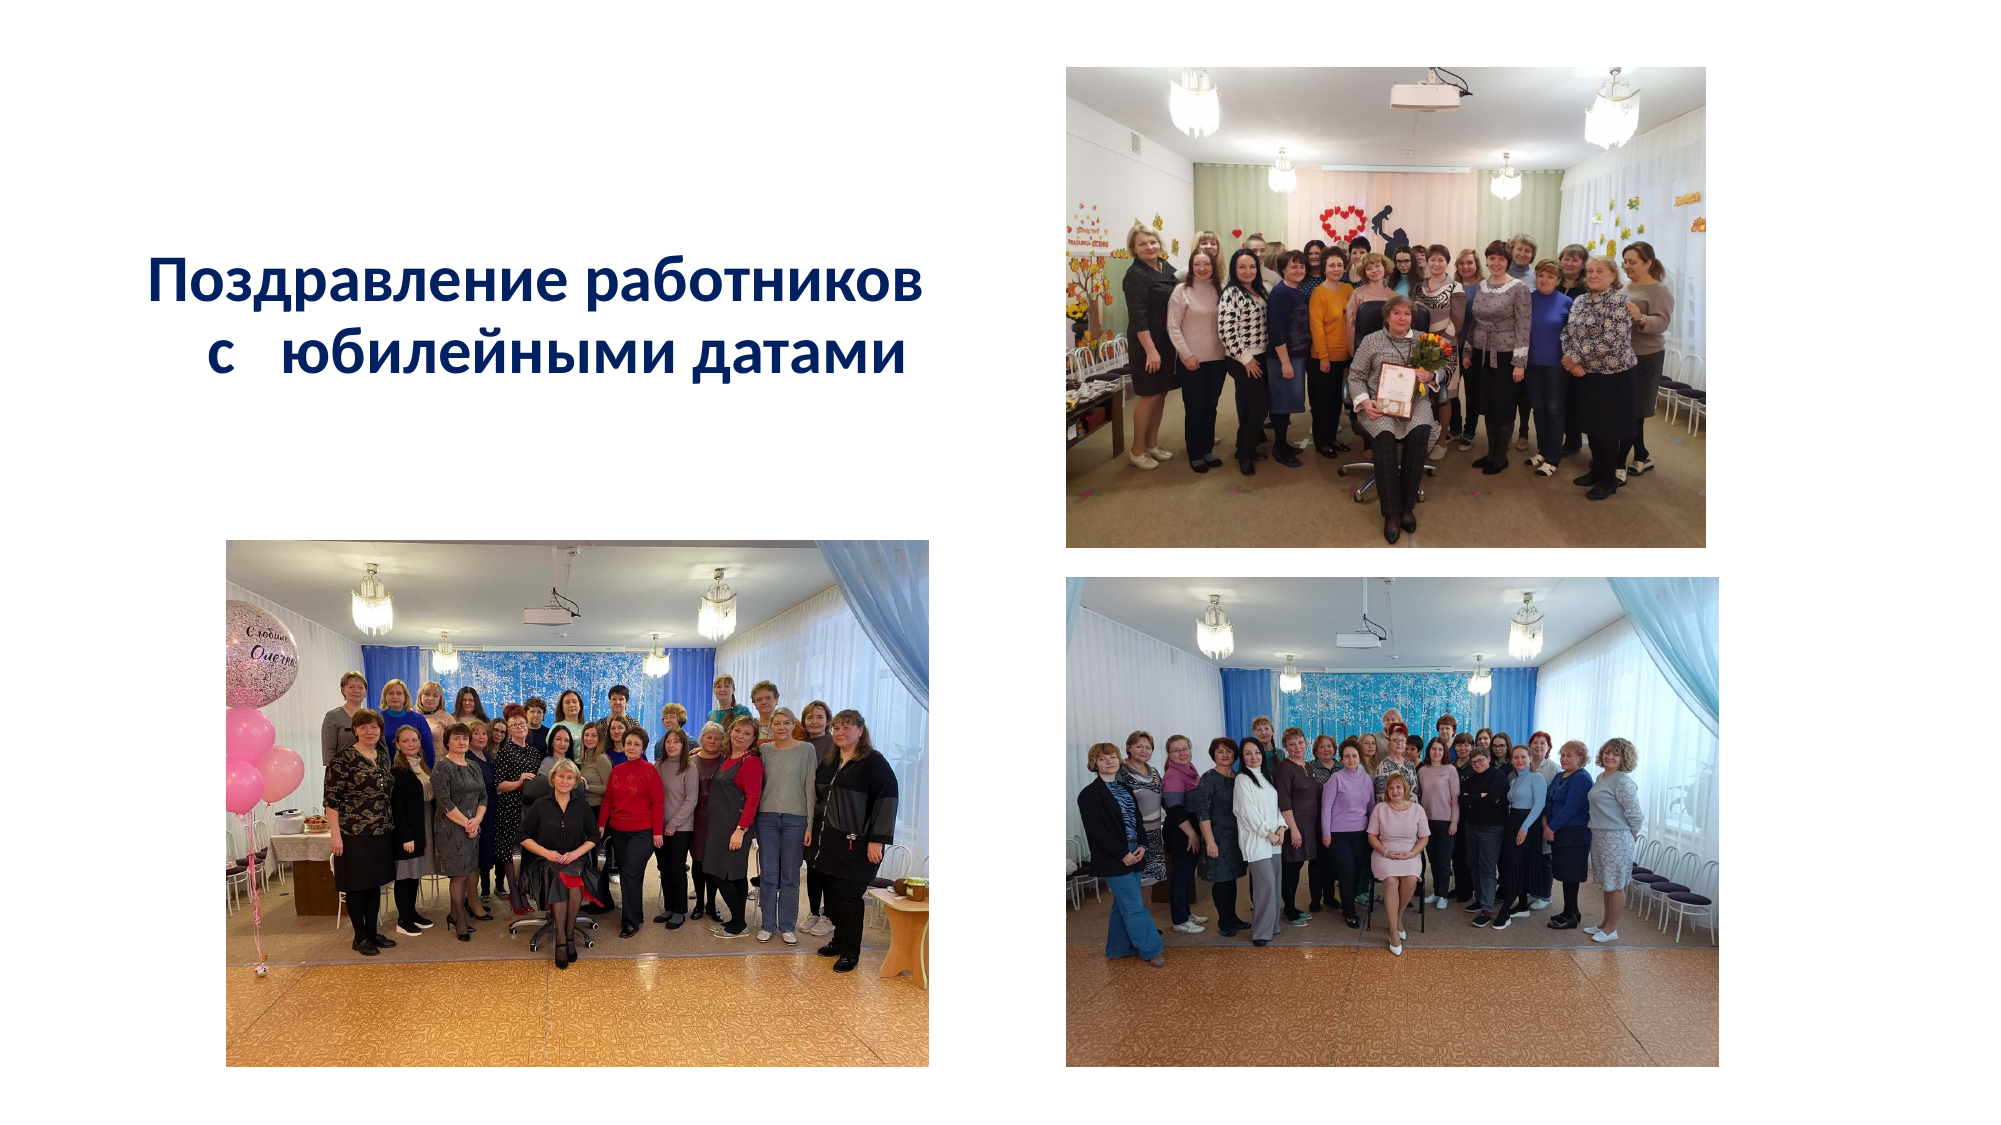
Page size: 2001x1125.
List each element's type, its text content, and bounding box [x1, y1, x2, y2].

title Поздравление работников с юбилейными датами [87, 135, 989, 496]
picture [226, 540, 929, 1067]
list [1066, 577, 1719, 1067]
picture [1066, 67, 1706, 548]
